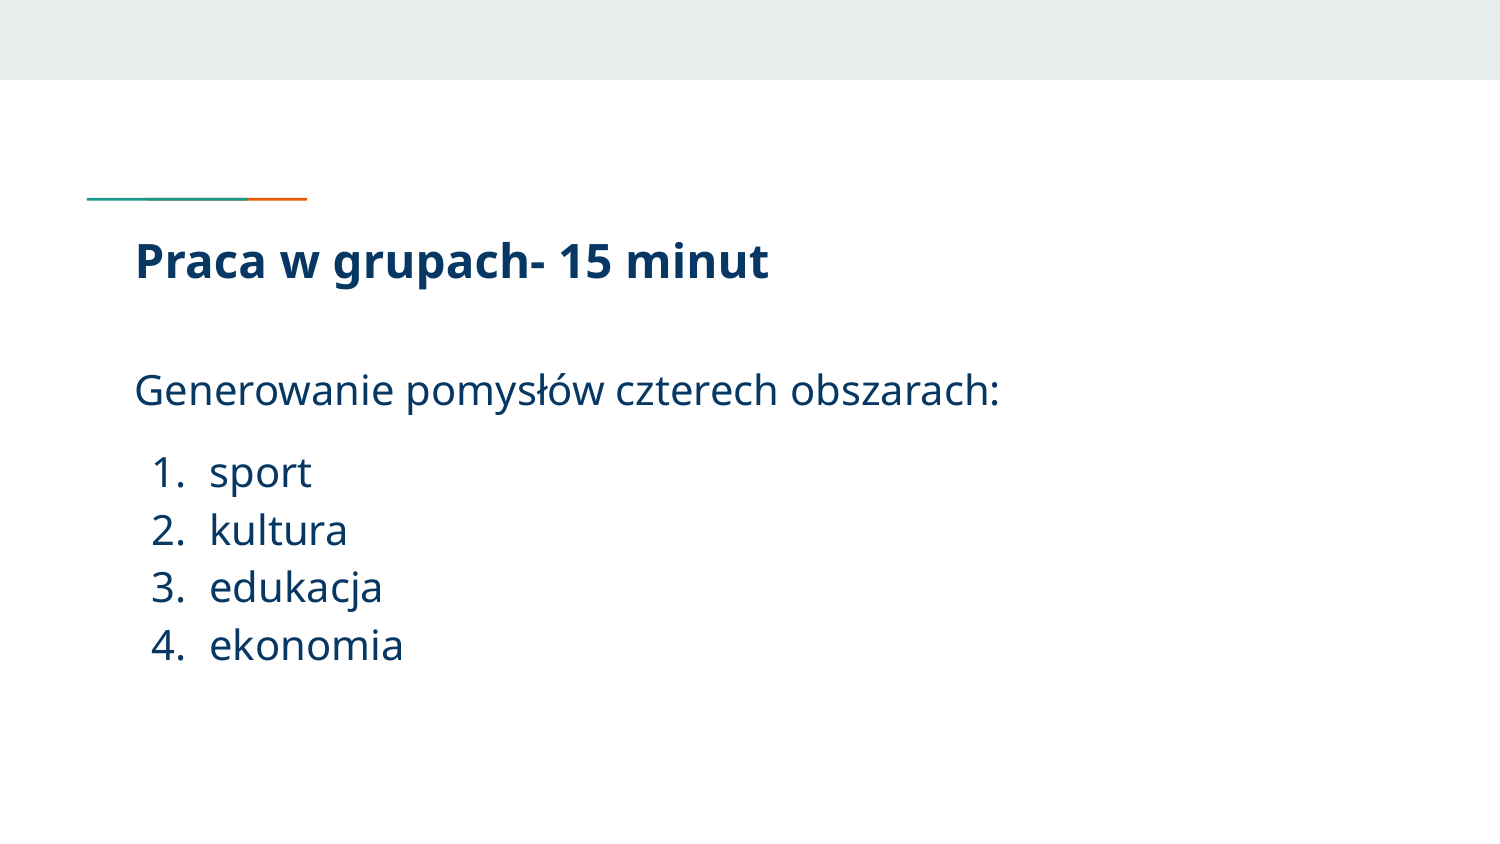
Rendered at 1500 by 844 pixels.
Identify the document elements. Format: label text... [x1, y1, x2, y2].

title Praca w grupach- 15 minut [119, 216, 1381, 305]
list Generowanie pomysłów czterech obszarach: sport kultura edukacja ekonomia [119, 341, 1381, 712]
